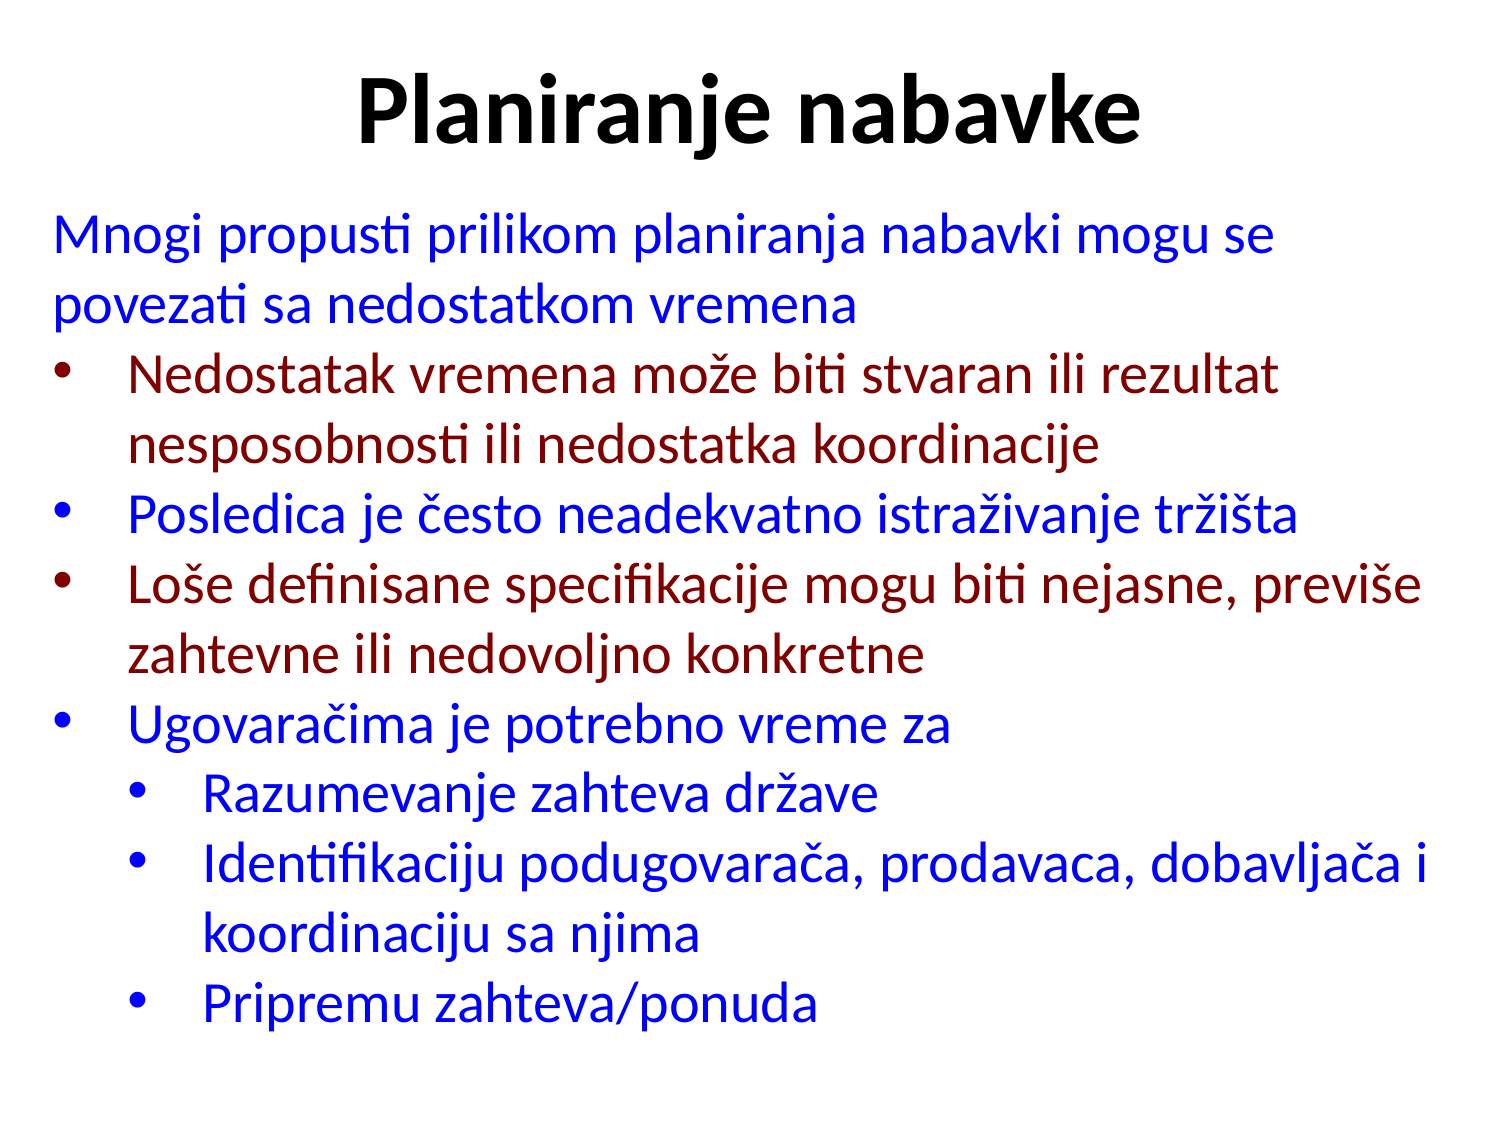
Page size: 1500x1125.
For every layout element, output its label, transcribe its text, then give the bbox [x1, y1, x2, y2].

title Planiranje nabavke [75, 45, 1425, 163]
text_box Mnogi propusti prilikom planiranja nabavki mogu se povezati sa nedostatkom vremena Nedostatak vremena može biti stvaran ili rezultat nesposobnosti ili nedostatka koordinacije Posledica je često neadekvatno istraživanje tržišta Loše definisane specifikacije mogu biti nejasne, previše zahtevne ili nedovoljno konkretne Ugovaračima je potrebno vreme za Razumevanje zahteva države Identifikaciju podugovarača, prodavaca, dobavljača i koordinaciju sa njima Pripremu zahteva/ponuda [37, 187, 1463, 1042]
